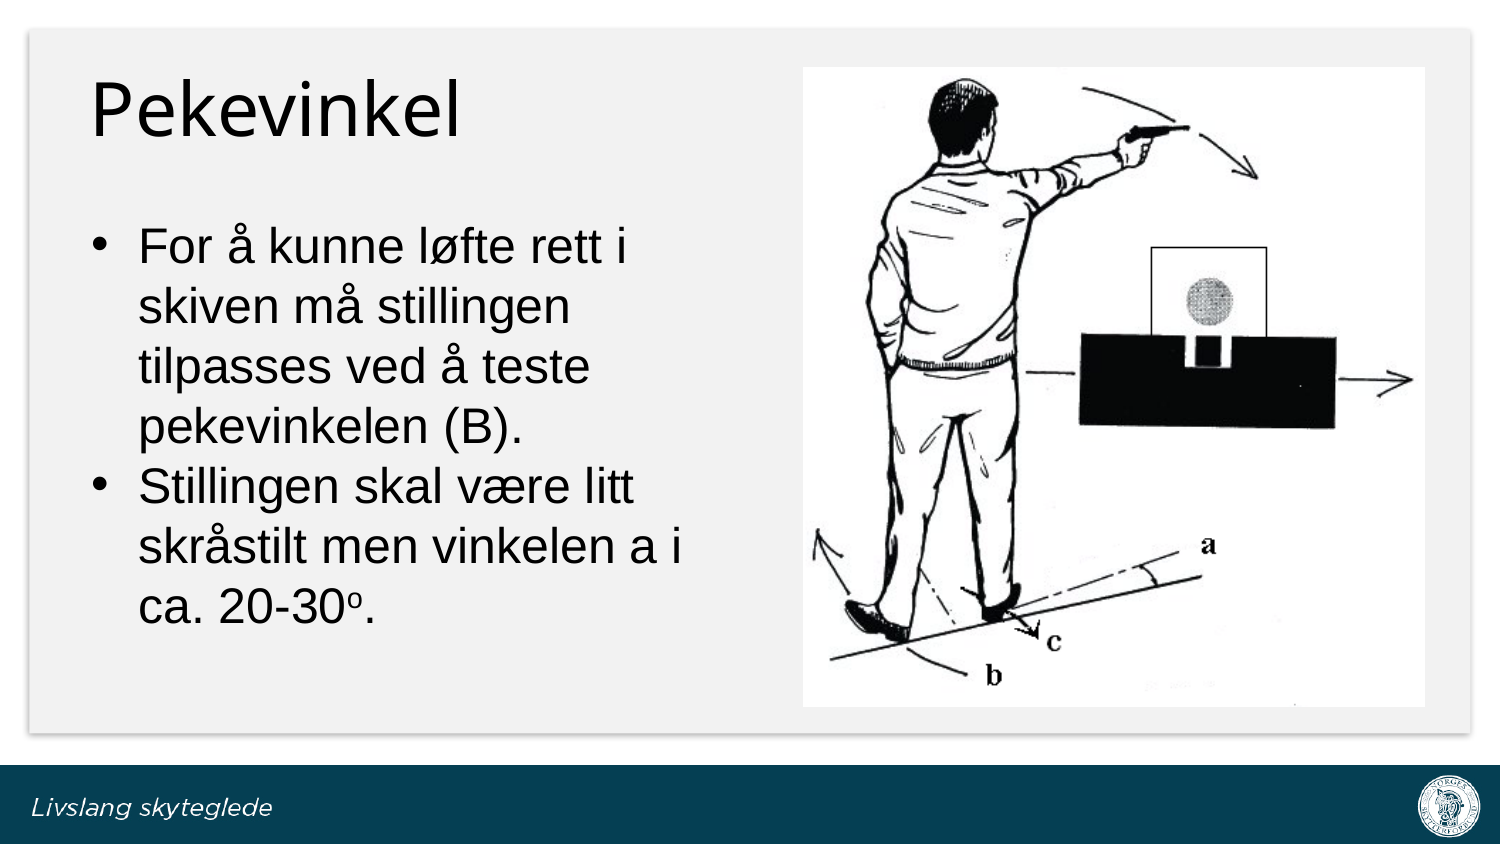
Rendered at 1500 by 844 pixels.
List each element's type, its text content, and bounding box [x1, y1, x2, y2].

picture [169, 809, 174, 818]
title Pekevinkel [75, 54, 1425, 196]
subtitle For å kunne løfte rett i skiven må stillingen tilpasses ved å teste pekevinkelen (B). Stillingen skal være litt skråstilt men vinkelen a i ca. 20-30o. [76, 206, 739, 689]
picture [1419, 776, 1480, 836]
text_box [802, 67, 1426, 708]
